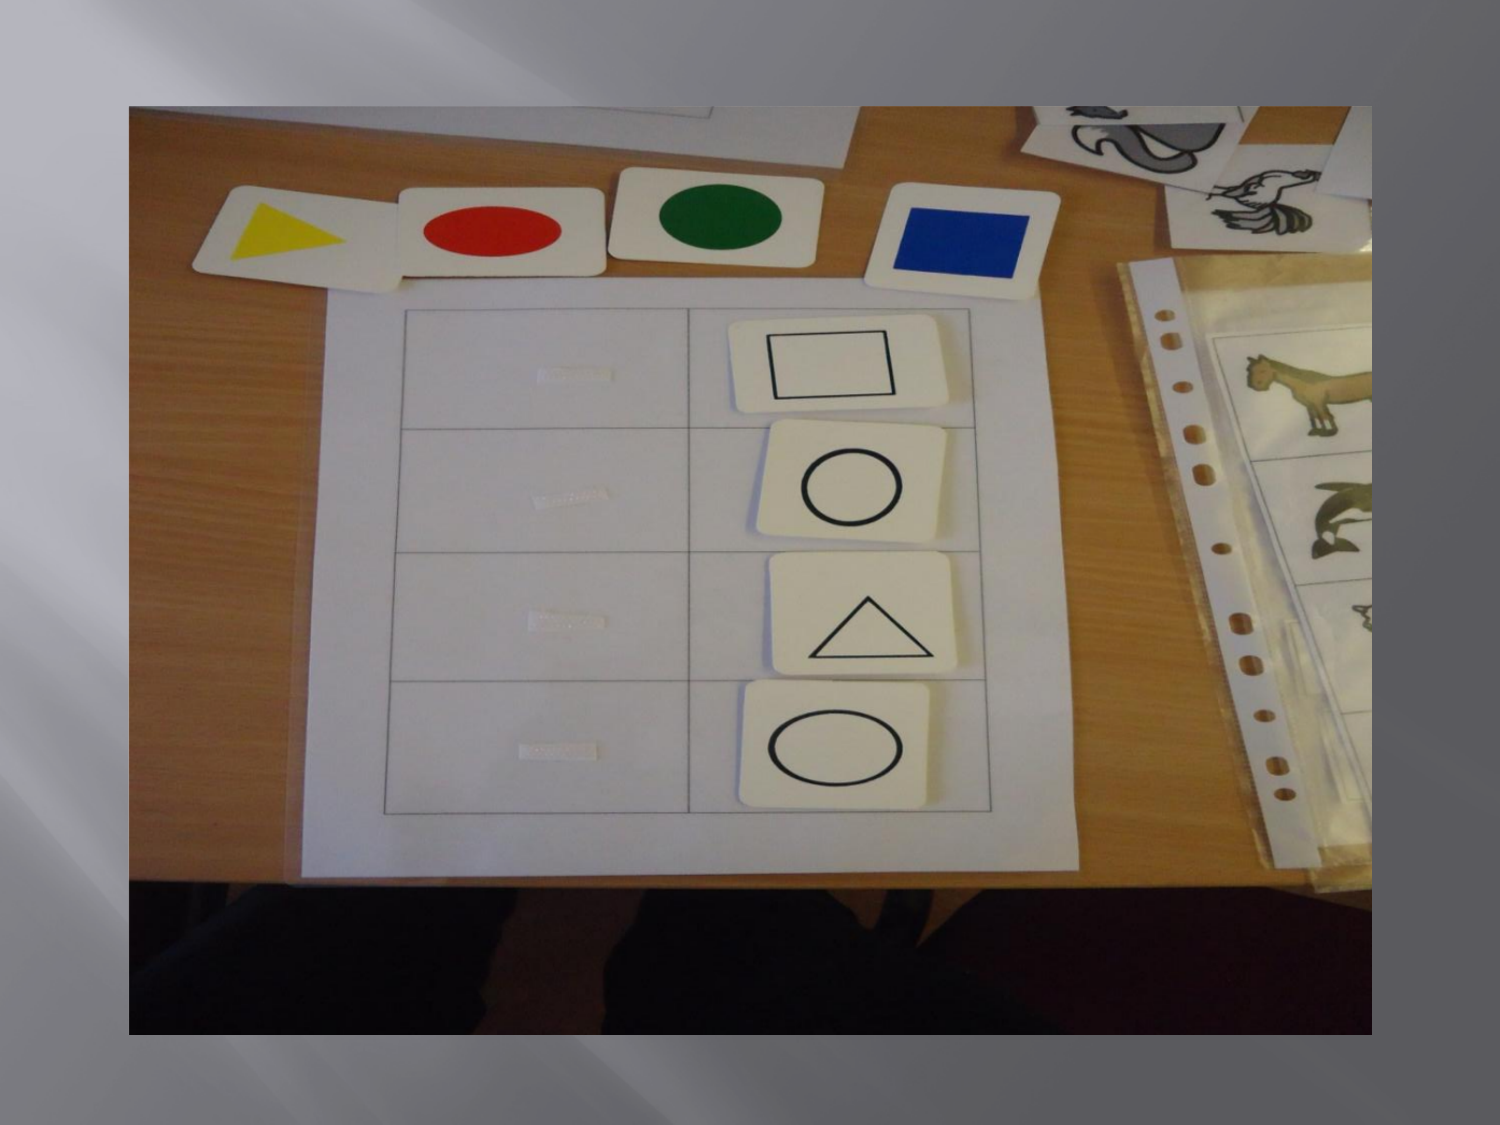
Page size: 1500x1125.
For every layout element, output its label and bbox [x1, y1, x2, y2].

picture [130, 107, 284, 1035]
list [284, 0, 1215, 1125]
picture [1215, 107, 1372, 1035]
